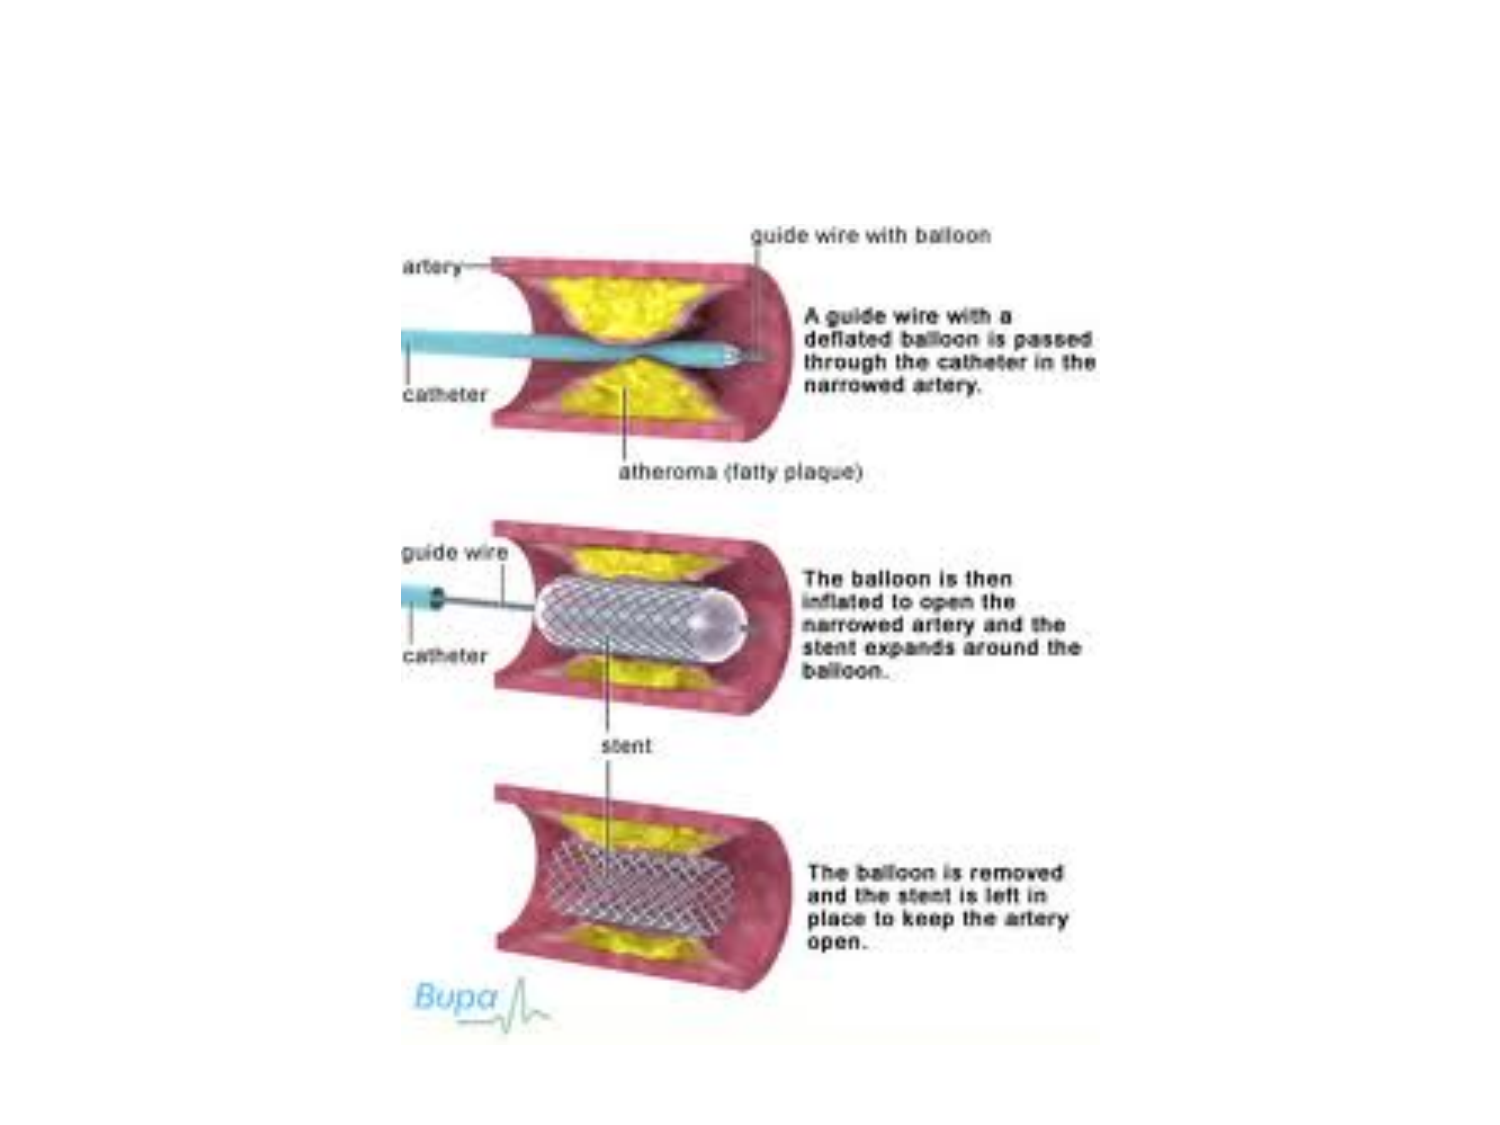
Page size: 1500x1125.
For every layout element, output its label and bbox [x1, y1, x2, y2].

list [401, 224, 1101, 1045]
